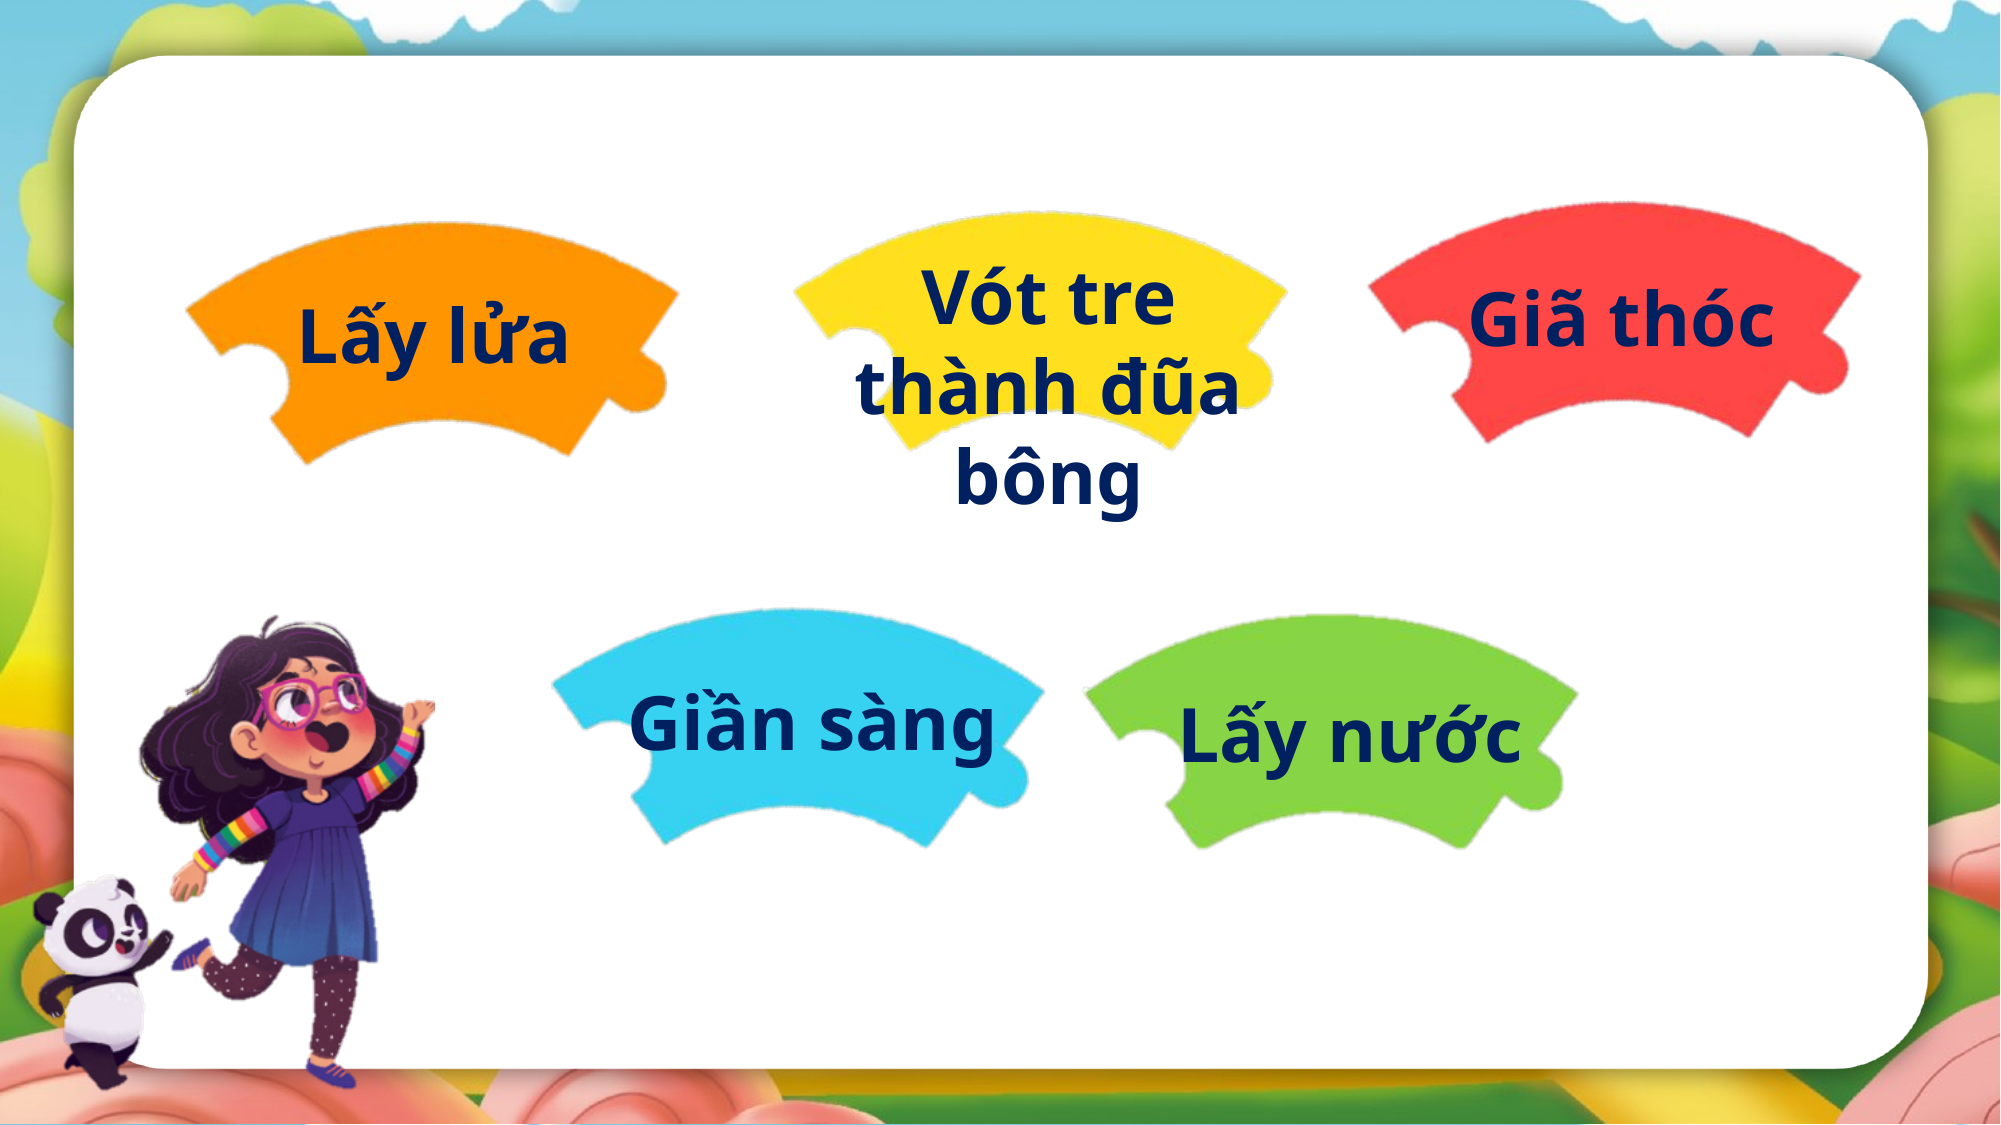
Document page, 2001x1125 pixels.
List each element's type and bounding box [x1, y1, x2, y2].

text_box [830, 123, 1268, 544]
text_box [1371, 137, 1872, 488]
text_box [1058, 589, 1586, 875]
picture [0, 0, 2001, 1125]
text_box [519, 577, 1063, 928]
text_box [177, 148, 708, 539]
